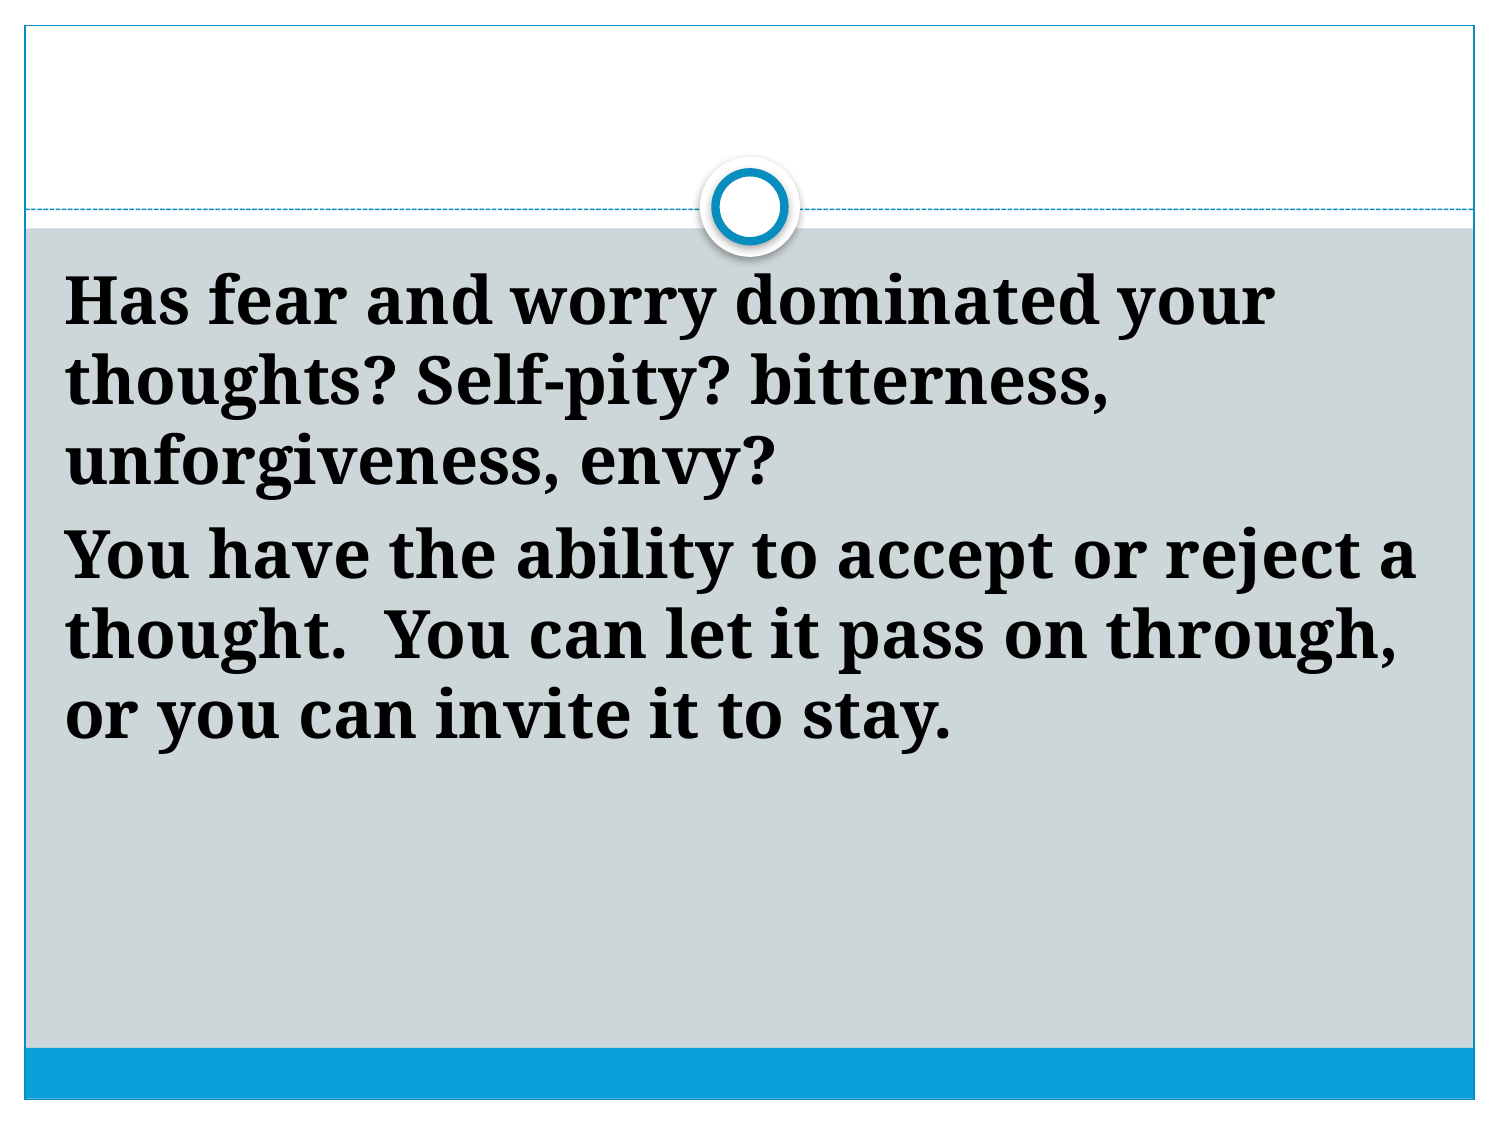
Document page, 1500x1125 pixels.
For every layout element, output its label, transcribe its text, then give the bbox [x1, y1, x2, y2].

list Has fear and worry dominated your thoughts? Self-pity? bitterness, unforgiveness, envy? You have the ability to accept or reject a thought. You can let it pass on through, or you can invite it to stay. [49, 250, 1445, 1001]
